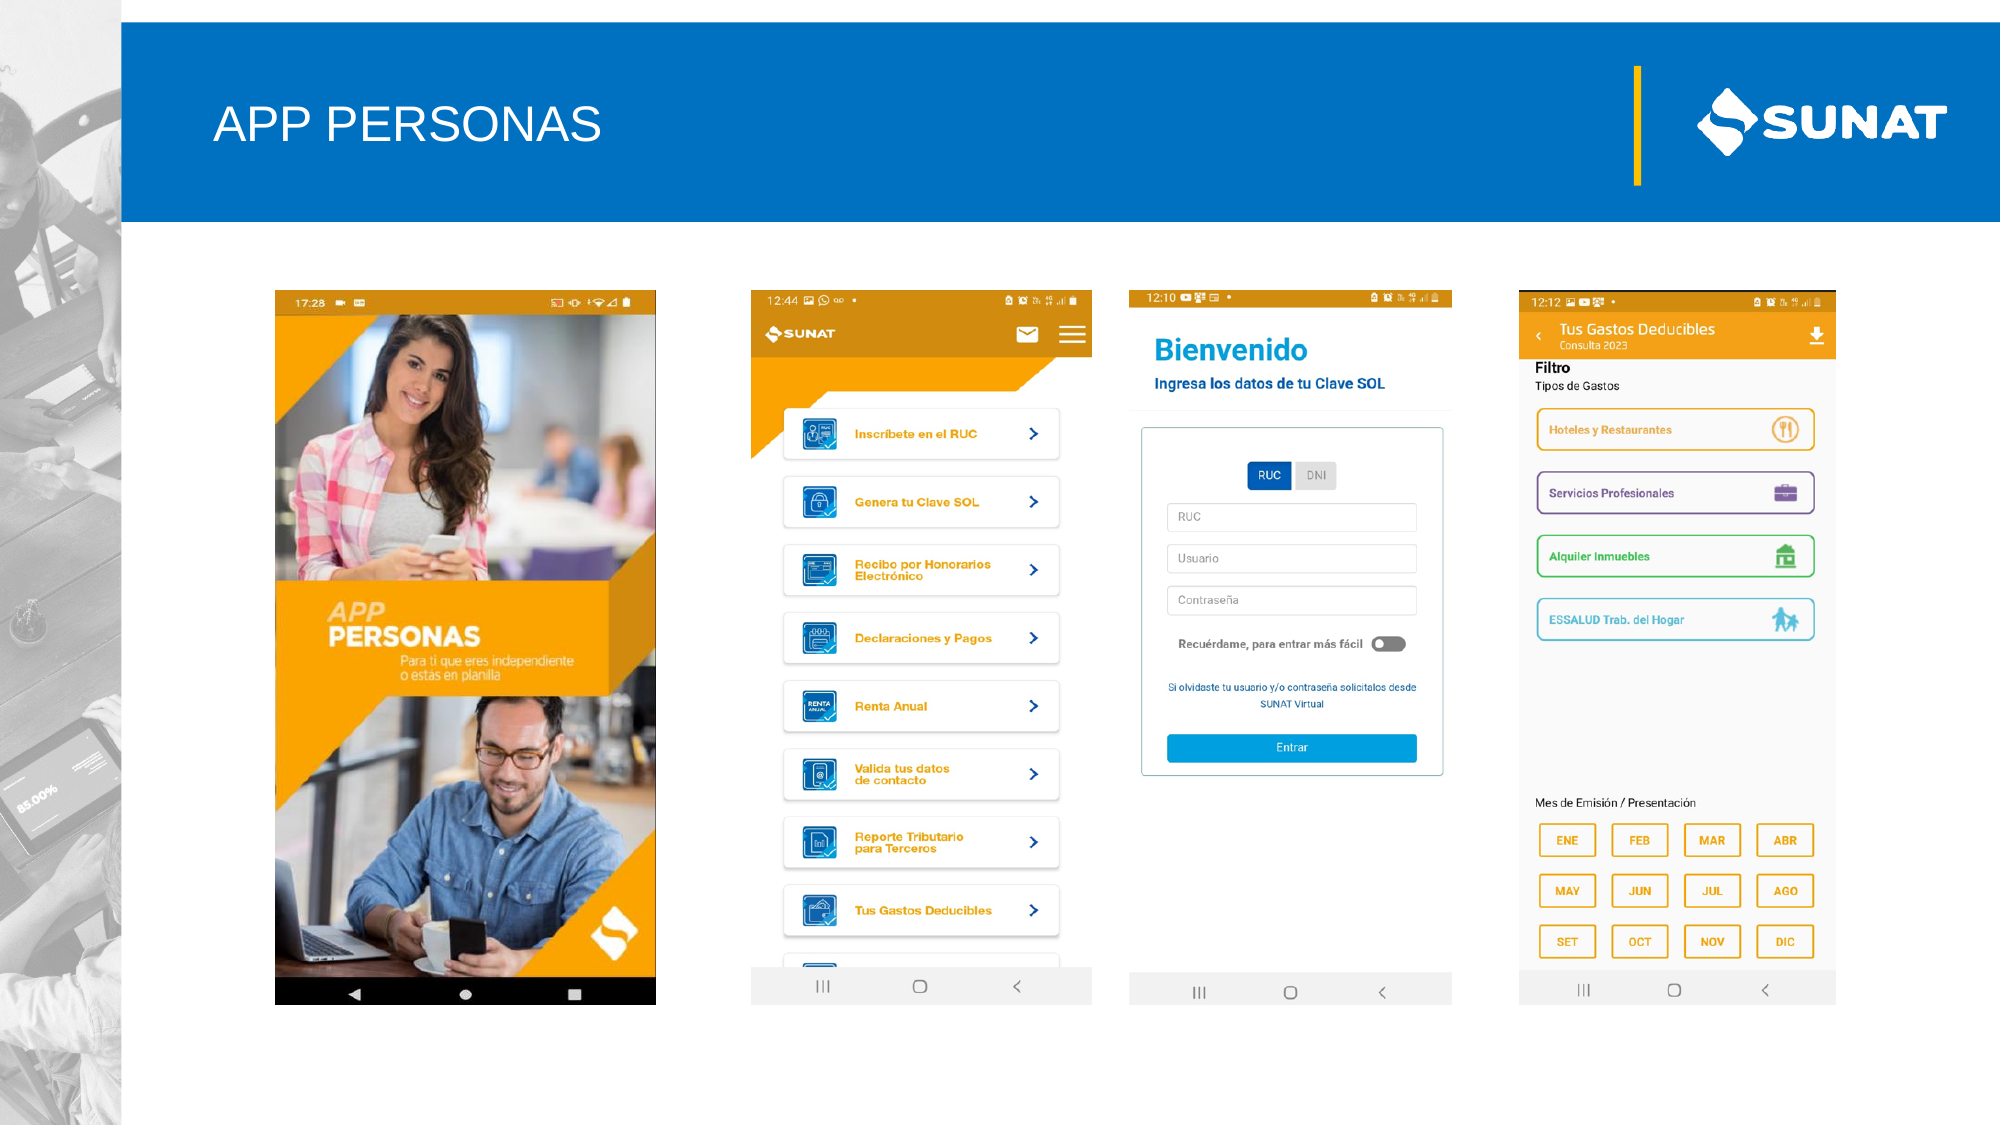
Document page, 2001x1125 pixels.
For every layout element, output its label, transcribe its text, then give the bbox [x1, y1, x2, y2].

picture [1129, 290, 1452, 1005]
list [275, 290, 656, 1005]
text_box [62, 175, 1905, 259]
picture [751, 290, 1092, 1005]
picture [1519, 290, 1836, 1005]
picture [1696, 88, 1948, 156]
title APP PERSONAS [198, 54, 1113, 175]
